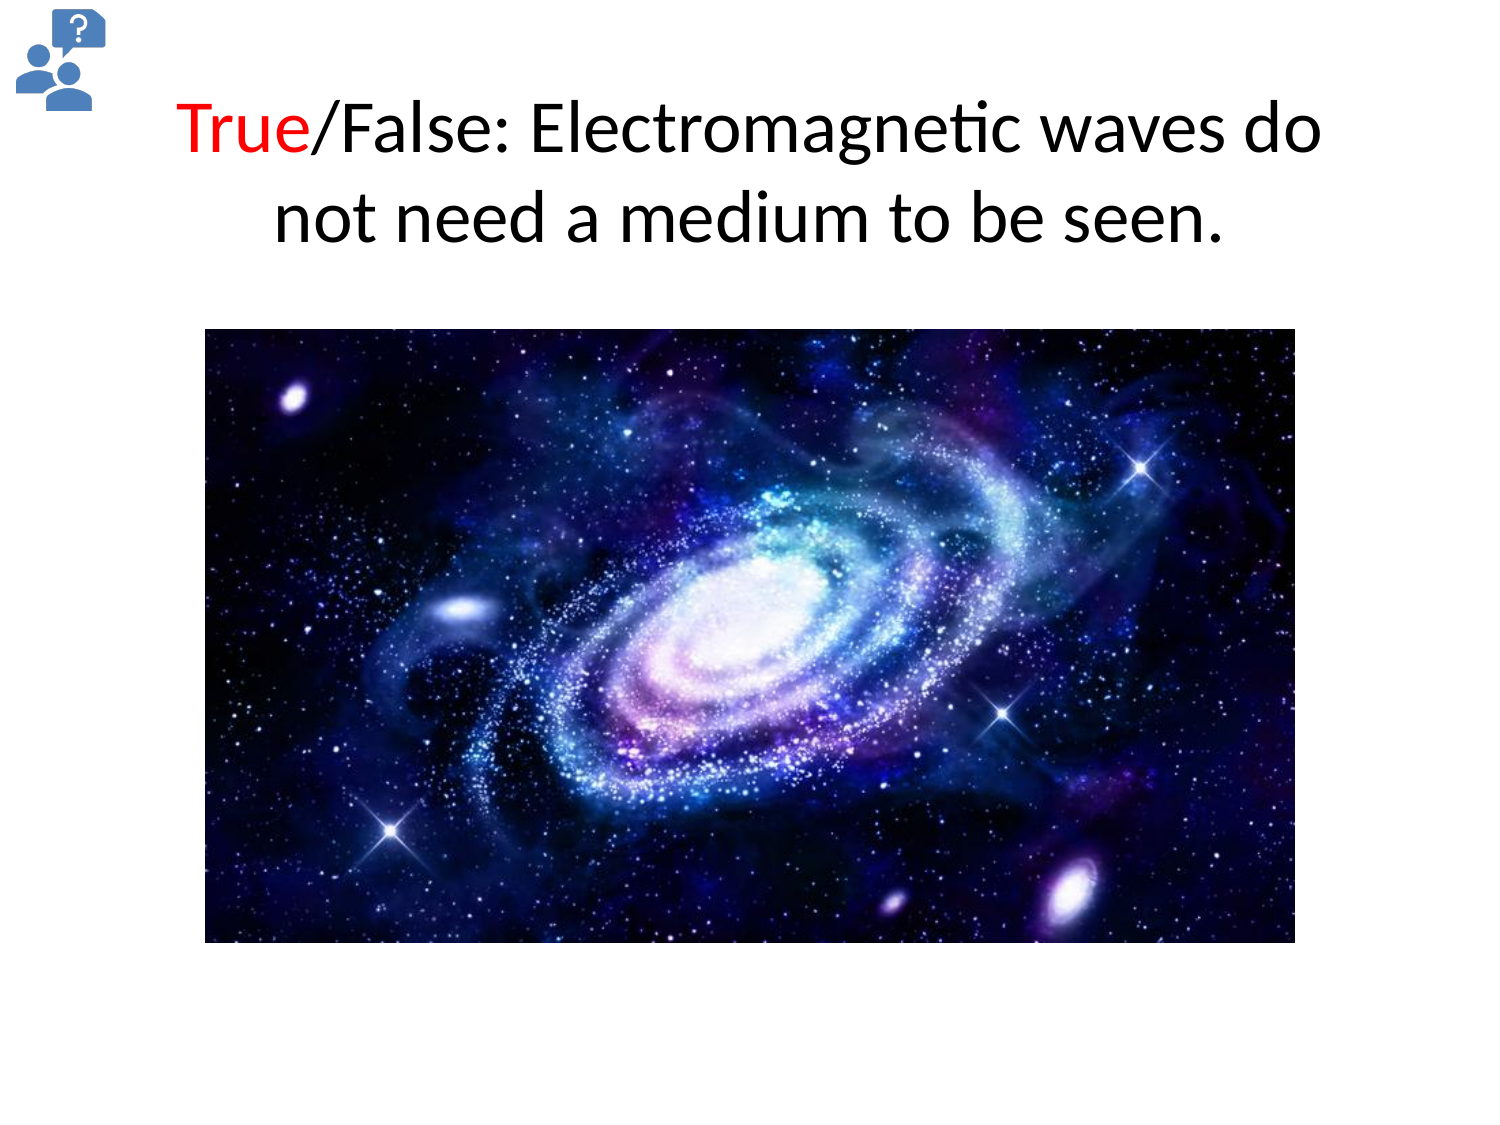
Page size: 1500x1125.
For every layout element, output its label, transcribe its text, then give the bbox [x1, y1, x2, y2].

picture [192, 329, 1308, 943]
text_box [0, 0, 121, 121]
text_box True/False: Electromagnetic waves do not need a medium to be seen. [132, 70, 1368, 266]
